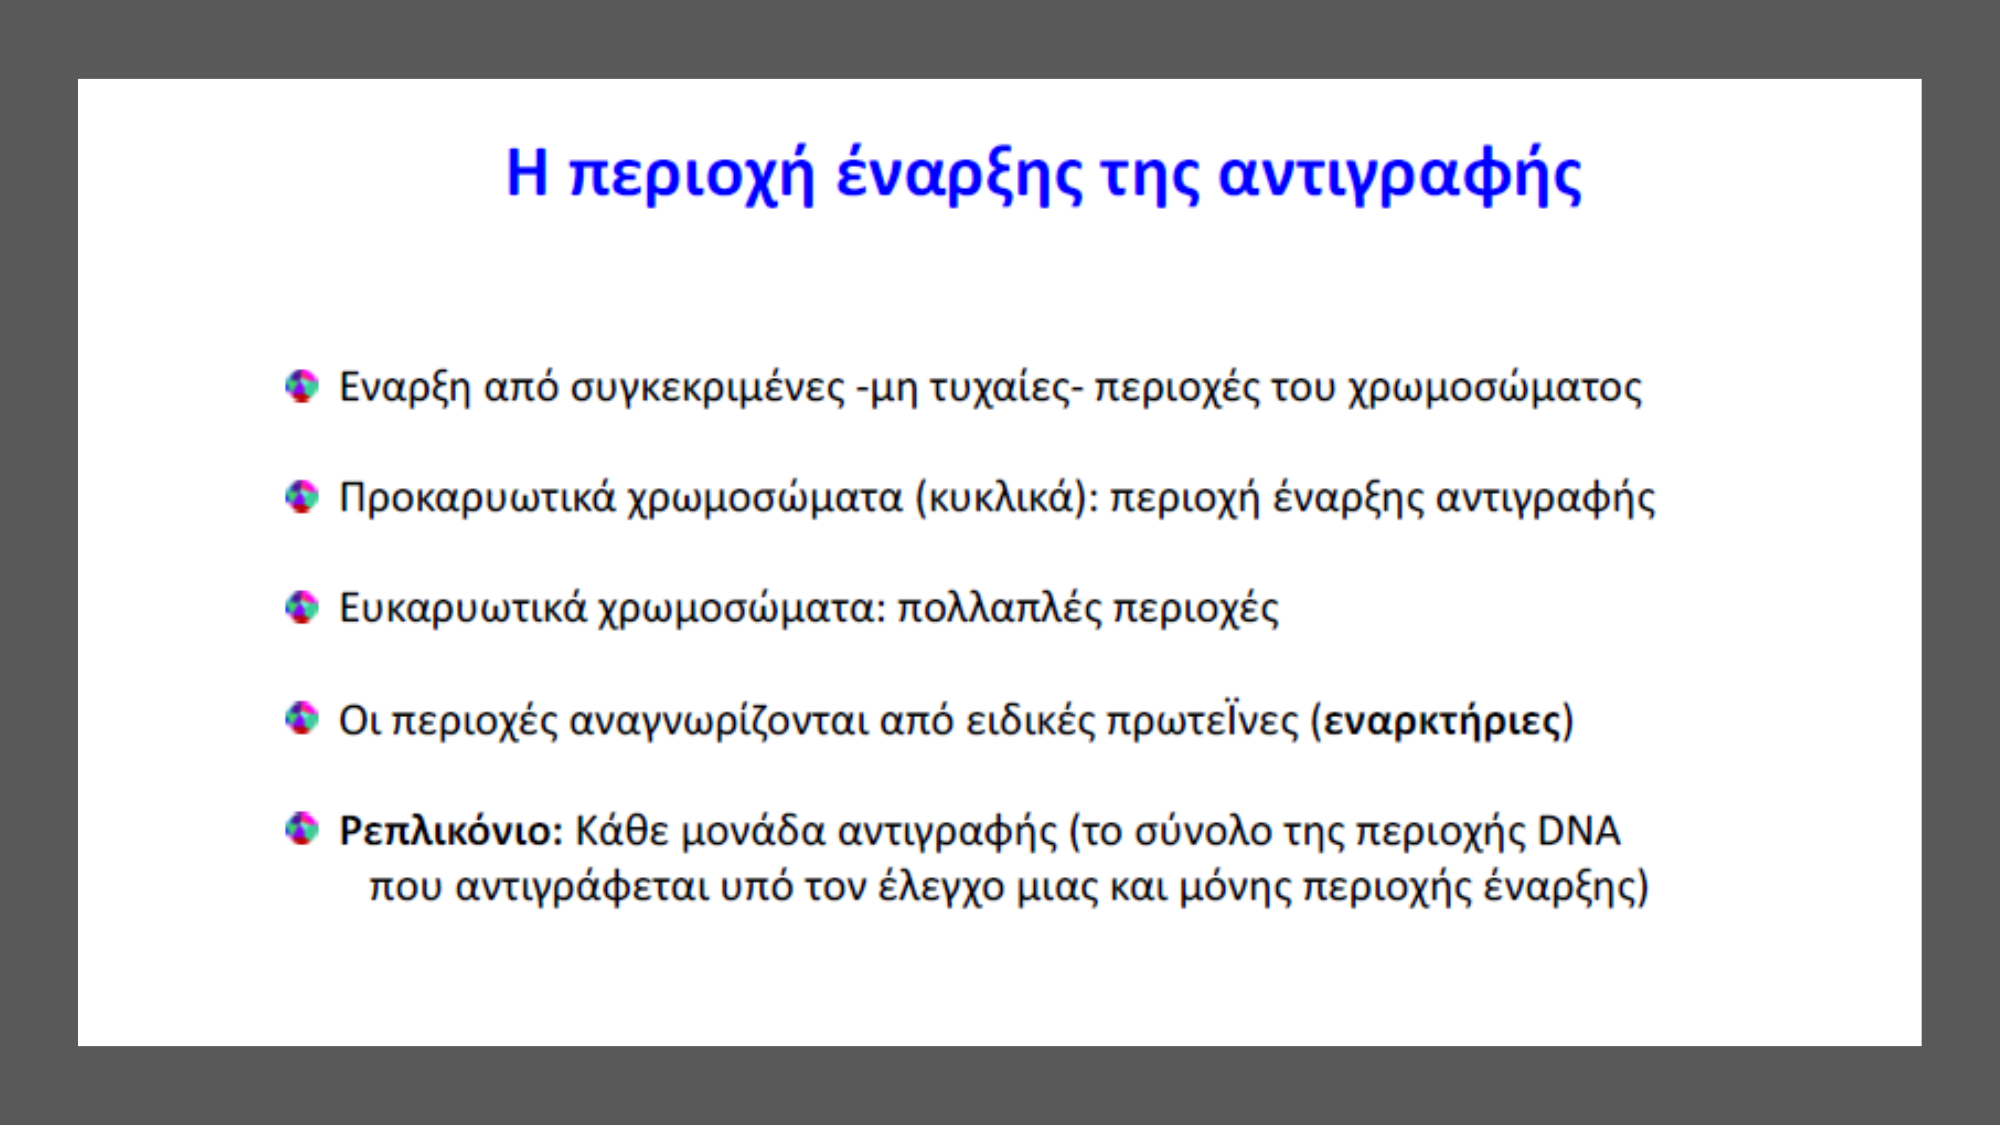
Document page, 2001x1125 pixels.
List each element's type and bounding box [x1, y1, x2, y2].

picture [264, 105, 1736, 1020]
text_box [77, 78, 1923, 1047]
text_box [0, 0, 2000, 1125]
